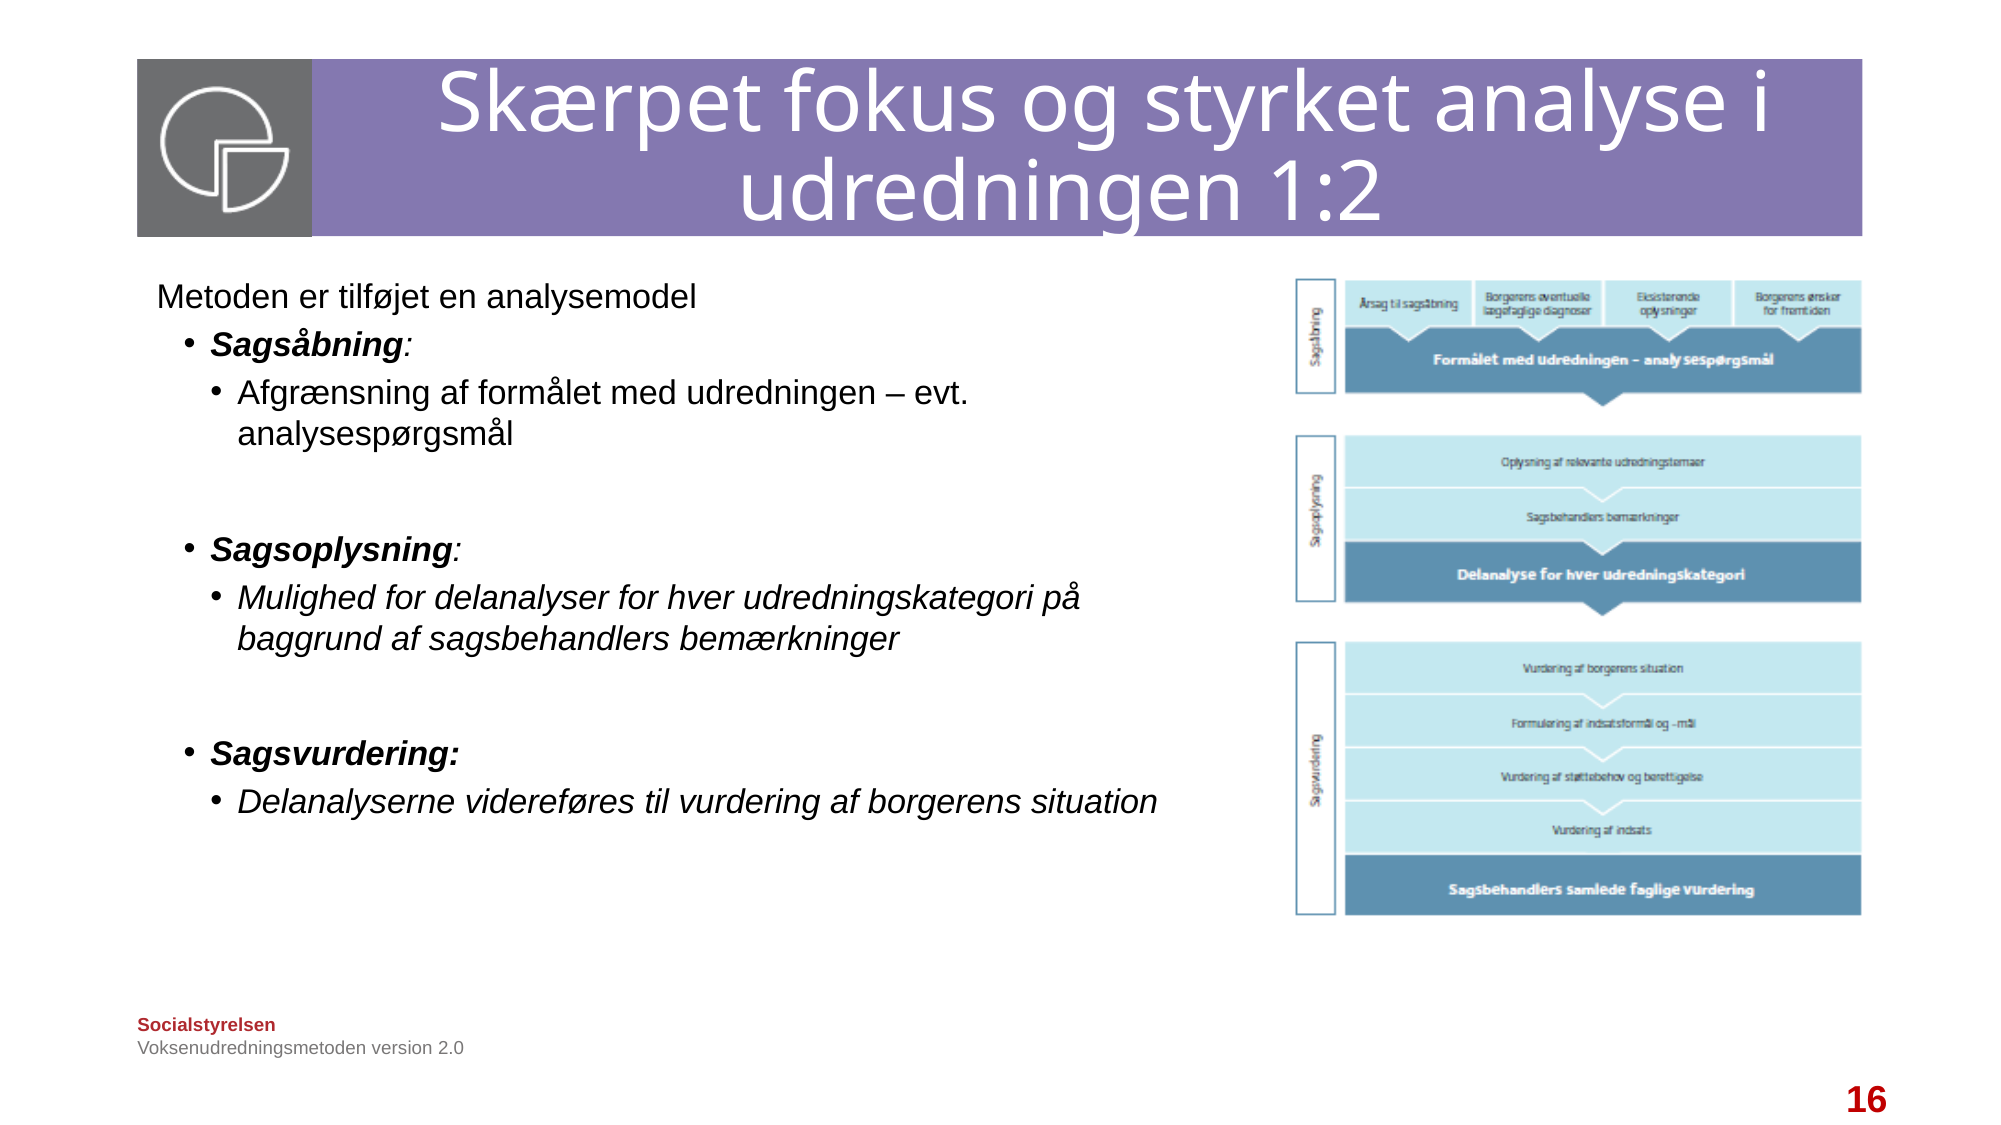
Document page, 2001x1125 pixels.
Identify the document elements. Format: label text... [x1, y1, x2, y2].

picture [1284, 267, 1863, 919]
picture [137, 58, 312, 237]
title Skærpet fokus og styrket analyse i udredningen 1:2 [312, 59, 1863, 237]
list Metoden er tilføjet en analysemodel Sagsåbning: Afgrænsning af formålet med udredningen – evt. analysespørgsmål Sagsoplysning: Mulighed for delanalyser for hver udredningskategori på baggrund af sagsbehandlers bemærkninger Sagsvurdering: Delanalyserne videreføres til vurdering af borgerens situation [141, 267, 1183, 870]
slide_number 16 [1412, 1042, 1863, 1103]
text_box 16 [1437, 1067, 1888, 1125]
footer Voksenudredningsmetoden version 2.0 [137, 1029, 1179, 1059]
